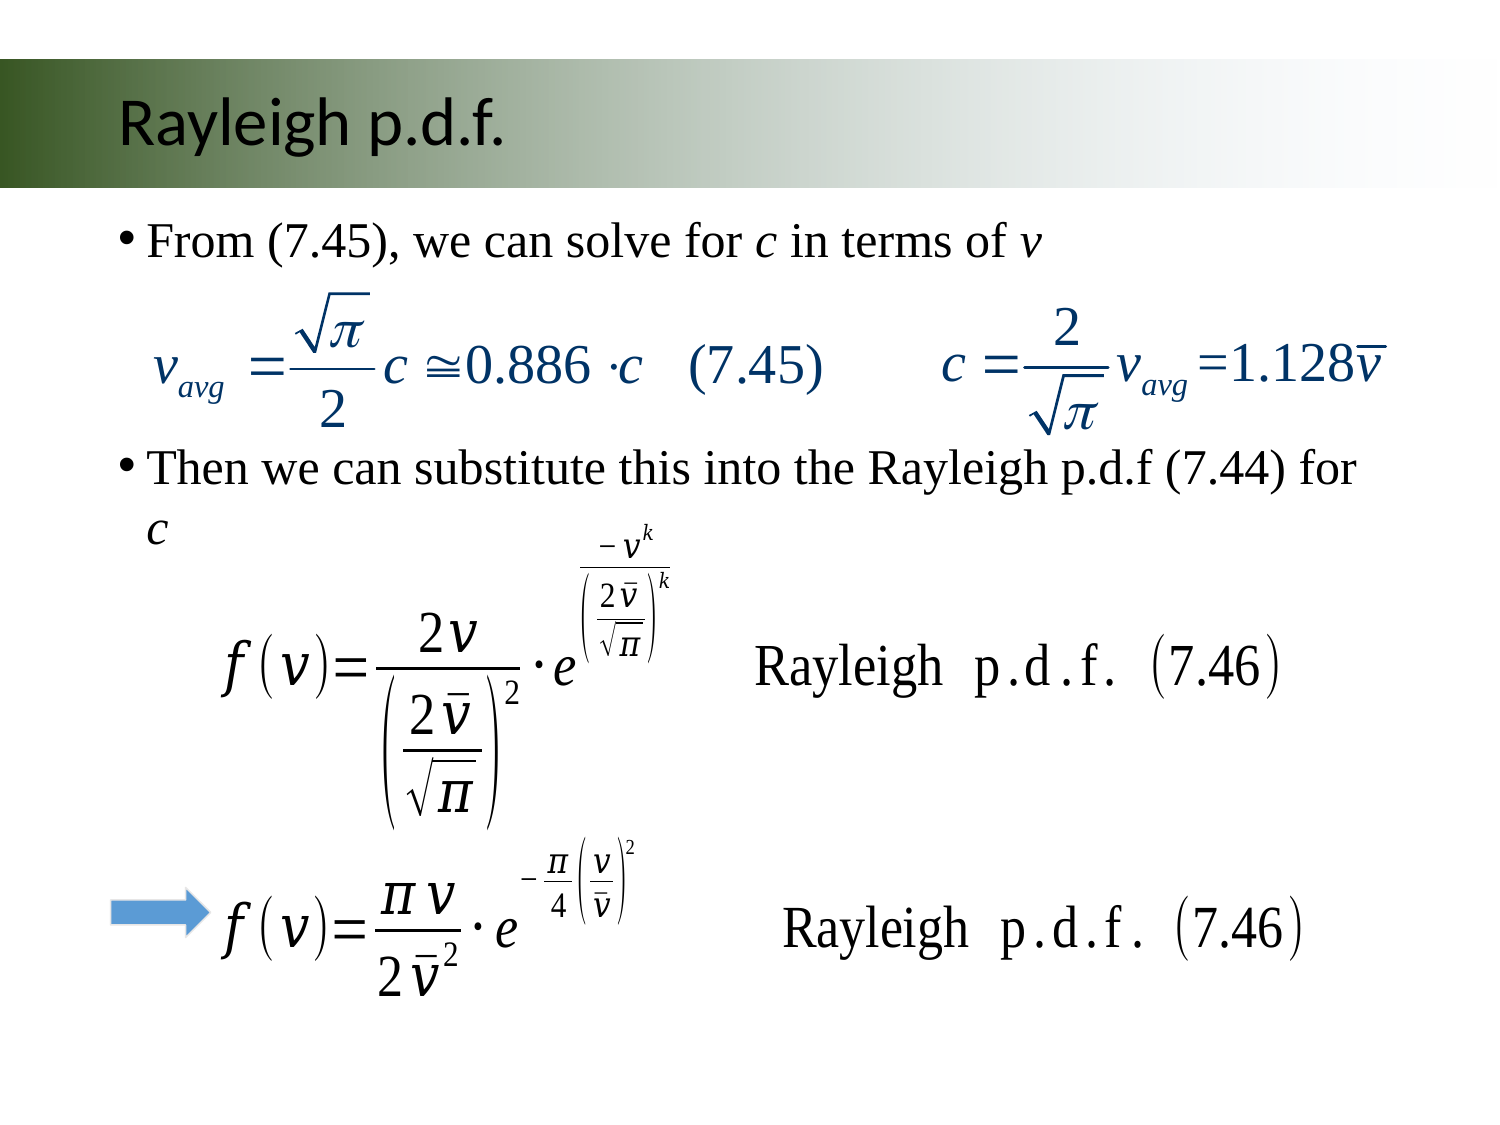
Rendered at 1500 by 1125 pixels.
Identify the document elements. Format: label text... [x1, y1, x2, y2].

title Rayleigh p.d.f. [103, 59, 1397, 188]
text_box [110, 887, 211, 938]
list From (7.45), we can solve for c in terms of v Then we can substitute this into the Rayleigh p.d.f (7.44) for c [103, 200, 1397, 1014]
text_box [933, 292, 1397, 447]
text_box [145, 279, 835, 440]
